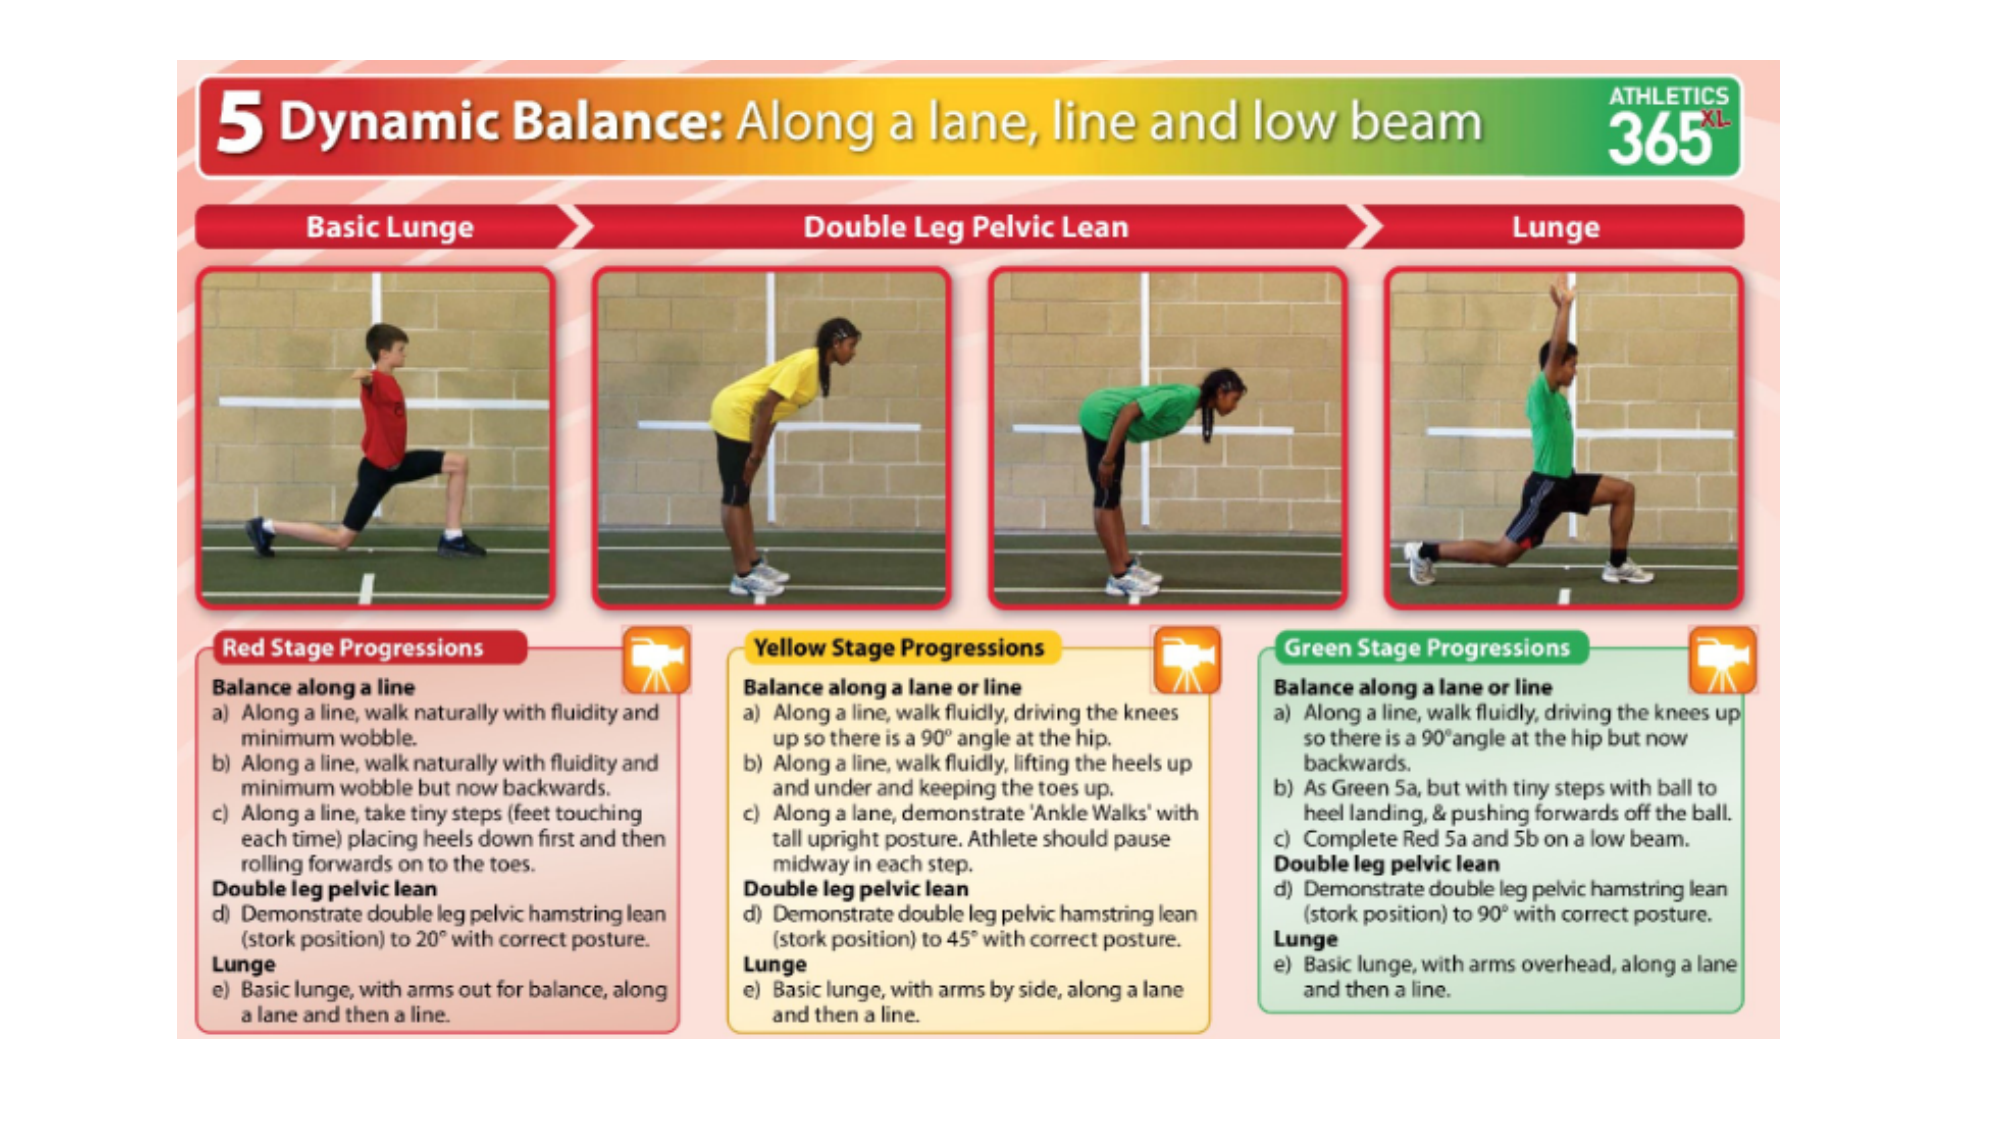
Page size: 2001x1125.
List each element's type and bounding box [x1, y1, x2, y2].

picture [177, 60, 1780, 1039]
